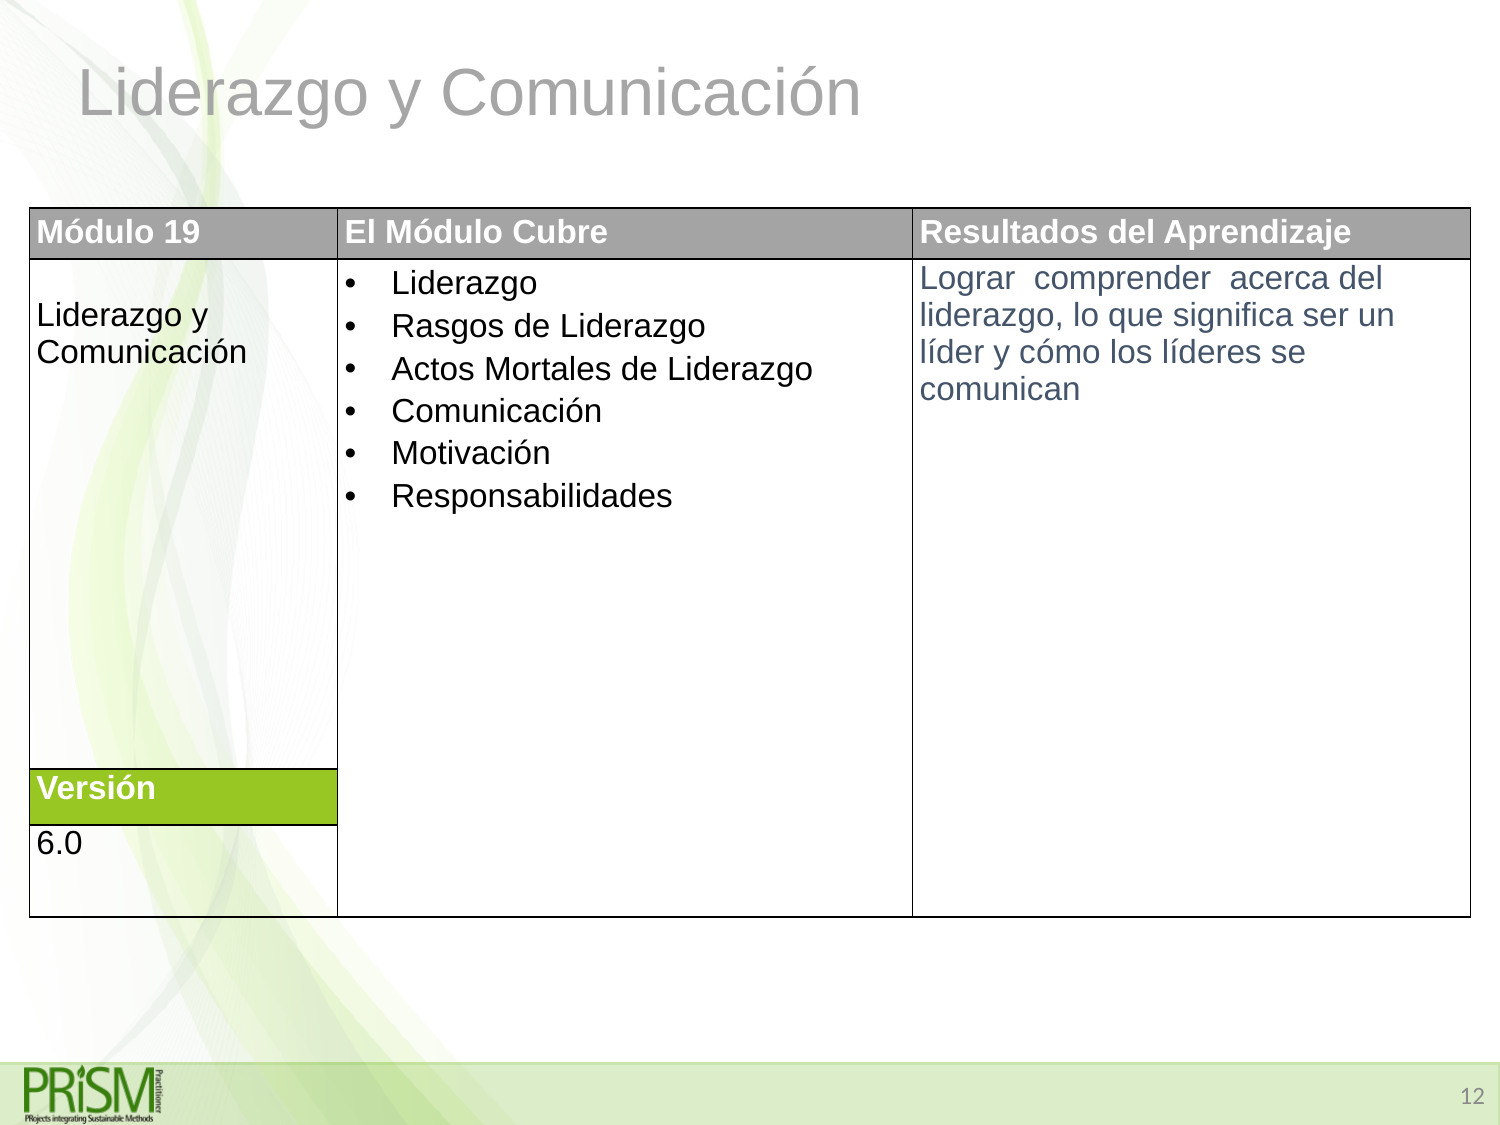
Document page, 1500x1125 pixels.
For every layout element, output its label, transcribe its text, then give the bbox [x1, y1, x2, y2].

table_cell Versión [30, 770, 337, 824]
table_header Resultados del Aprendizaje [913, 209, 1470, 258]
table_header El Módulo Cubre [338, 209, 912, 258]
table_header Módulo 19 [30, 209, 337, 258]
title Liderazgo y Comunicación [62, 0, 1450, 188]
table_cell Liderazgo y Comunicación [30, 260, 337, 768]
slide_number 12 [1362, 1065, 1500, 1125]
picture [24, 1064, 167, 1124]
table_cell Lograr comprender acerca del liderazgo, lo que significa ser un líder y cómo los líderes se comunican [913, 260, 1470, 916]
table_cell 6.0 [30, 826, 337, 916]
table_cell Liderazgo Rasgos de Liderazgo Actos Mortales de Liderazgo Comunicación Motivación Responsabilidades [338, 260, 912, 916]
